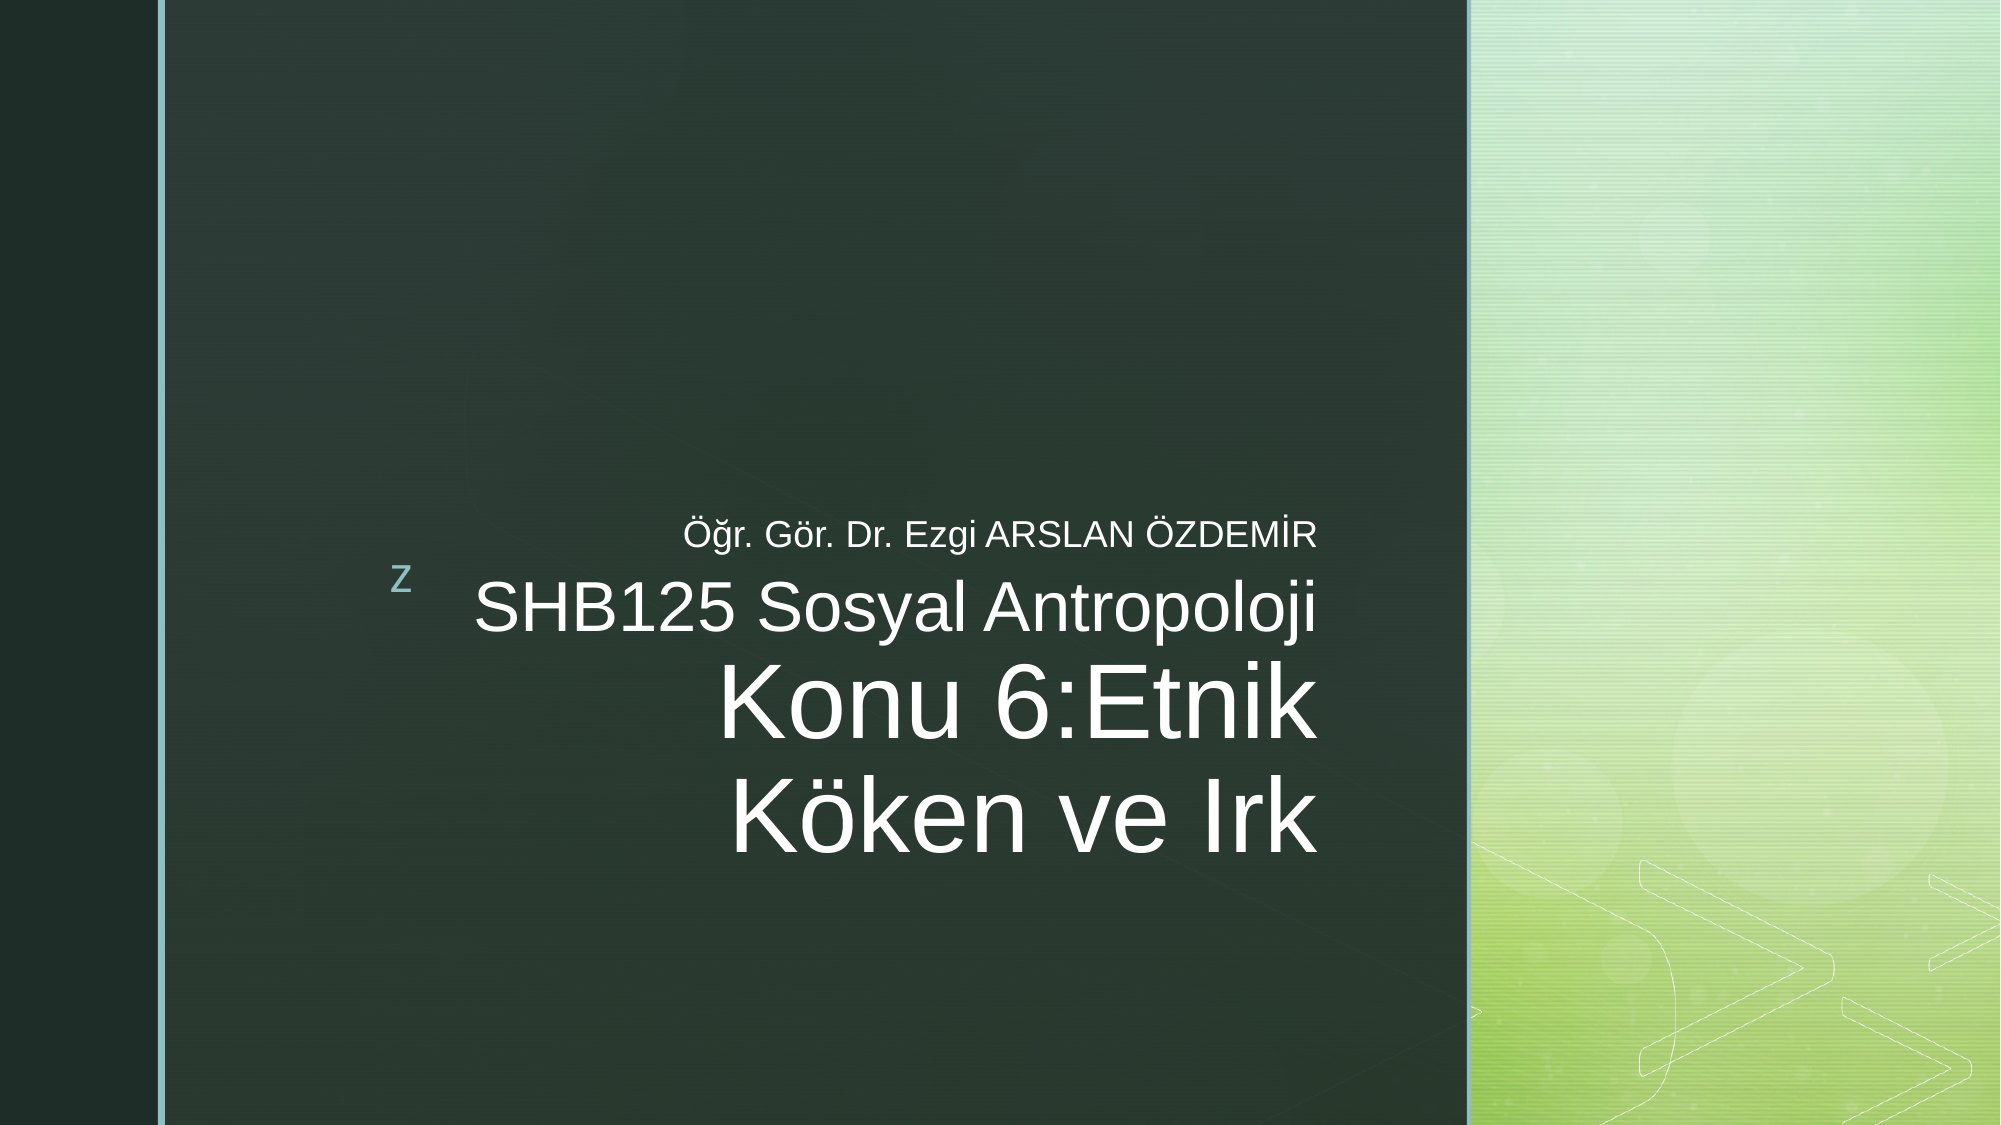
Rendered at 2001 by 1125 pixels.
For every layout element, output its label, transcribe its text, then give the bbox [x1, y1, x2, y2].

title SHB125 Sosyal Antropoloji Konu 6:Etnik Köken ve Irk [428, 562, 1334, 935]
subtitle Öğr. Gör. Dr. Ezgi ARSLAN ÖZDEMİR [454, 372, 1334, 563]
picture [1472, 0, 2001, 1125]
